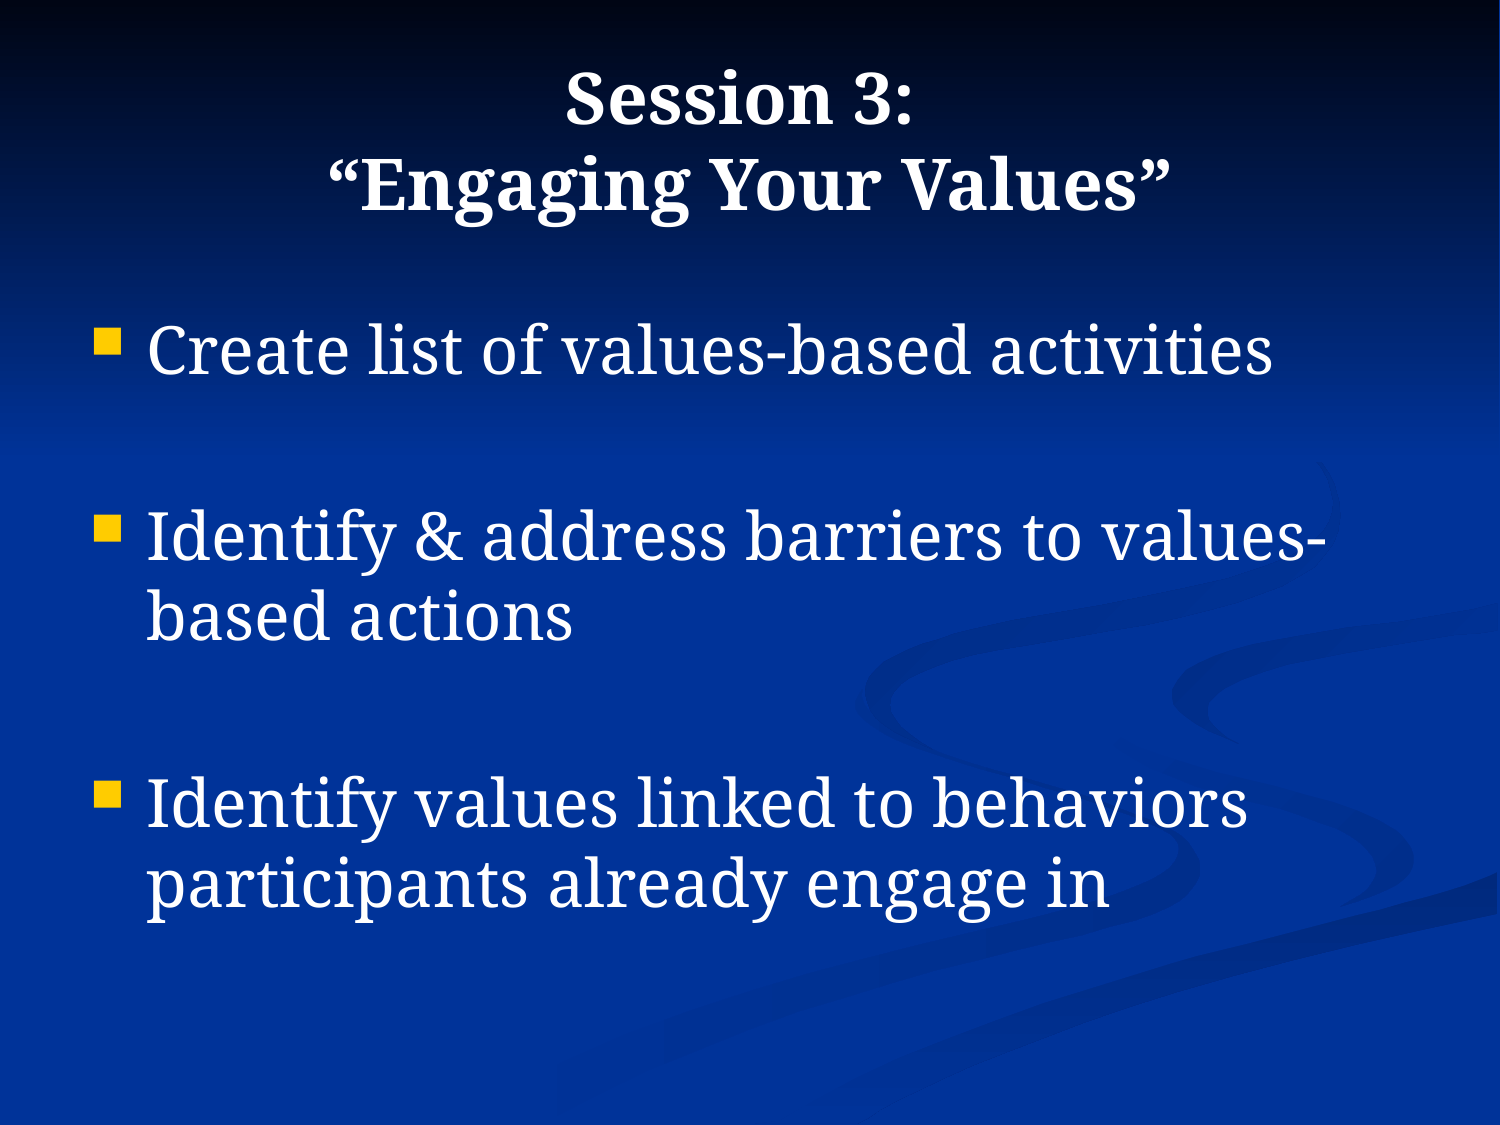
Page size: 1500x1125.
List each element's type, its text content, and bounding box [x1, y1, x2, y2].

title Session 3: “Engaging Your Values” [74, 44, 1426, 233]
list Create list of values-based activities Identify & address barriers to values-based actions Identify values linked to behaviors participants already engage in [74, 299, 1426, 1043]
